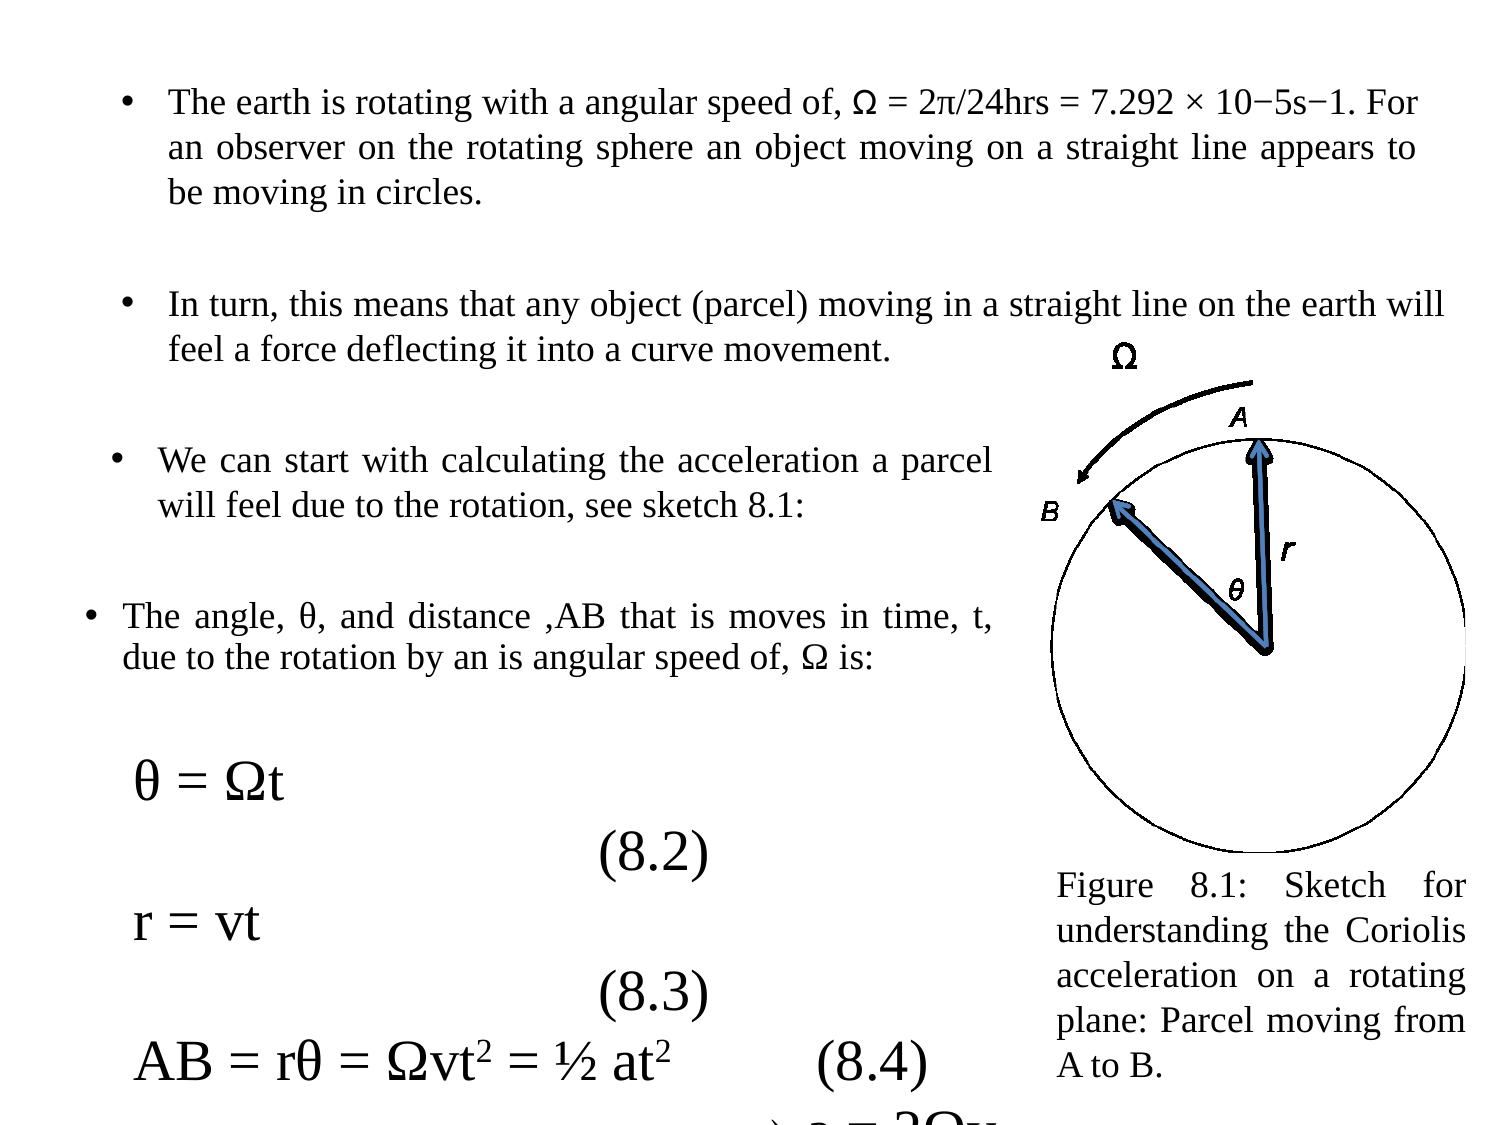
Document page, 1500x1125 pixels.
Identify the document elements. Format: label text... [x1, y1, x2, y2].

text_box The earth is rotating with a angular speed of, Ω = 2π/24hrs = 7.292 × 10−5s−1. For an observer on the rotating sphere an object moving on a straight line appears to be moving in circles. [106, 70, 1434, 220]
text_box Figure 8.1: Sketch for understanding the Coriolis acceleration on a rotating plane: Parcel moving from A to B. [1041, 852, 1482, 1093]
text_box θ = Ωt (8.2) r = vt (8.3) AB = rθ = Ωvt2 = ½ at2 (8.4) ⇒ a = 2Ωv (8.5) [118, 734, 1022, 1125]
picture [1025, 324, 1466, 853]
list The angle, θ, and distance ,AB that is moves in time, t, due to the rotation by an is angular speed of, Ω is: [69, 588, 1010, 692]
text_box In turn, this means that any object (parcel) moving in a straight line on the earth will feel a force deflecting it into a curve movement. [106, 271, 1462, 377]
text_box We can start with calculating the acceleration a parcel will feel due to the rotation, see sketch 8.1: [96, 427, 1010, 533]
